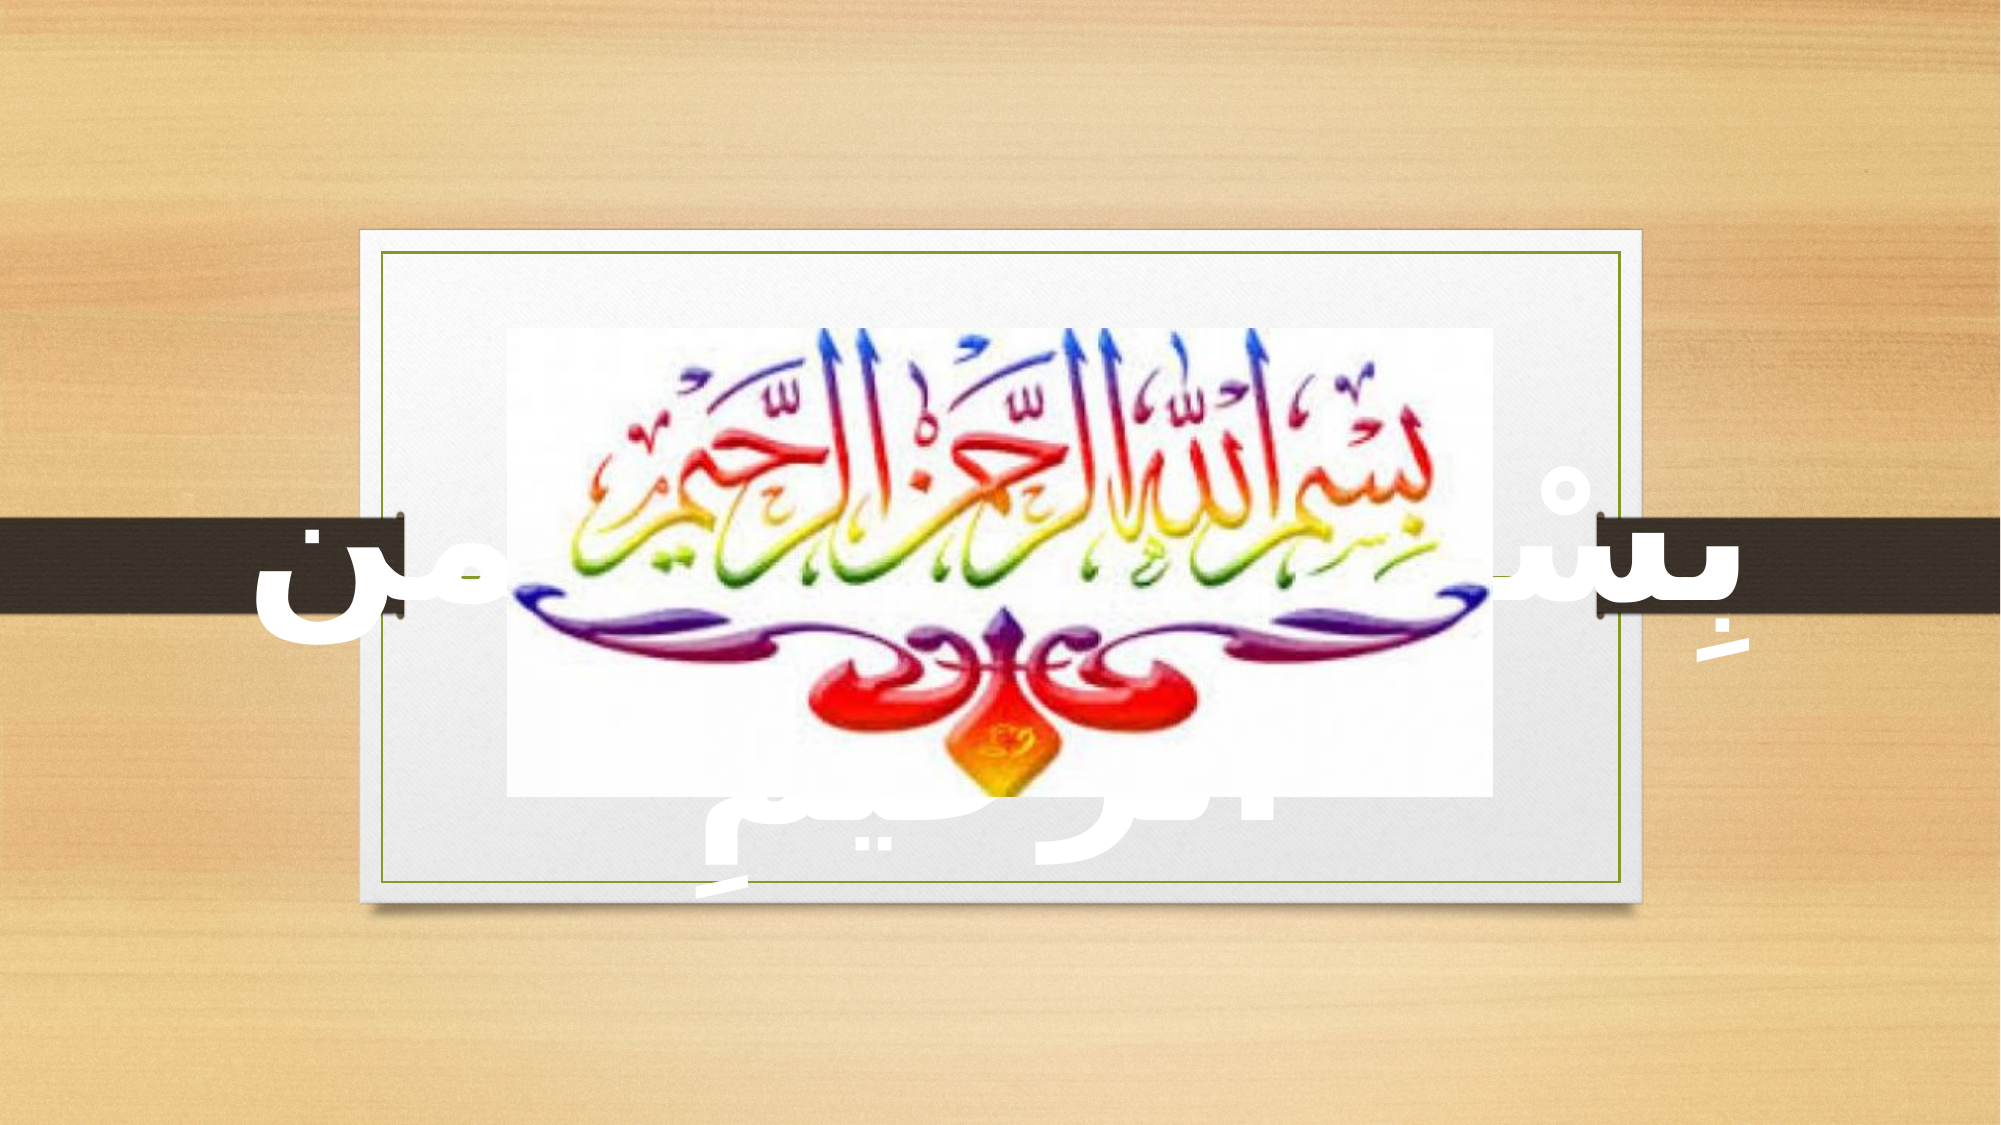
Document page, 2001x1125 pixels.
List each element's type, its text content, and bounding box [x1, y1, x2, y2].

picture [0, 0, 2001, 1125]
text_box بِسْم الله الرَّحْمن الرّحيمِ [97, 409, 1903, 865]
